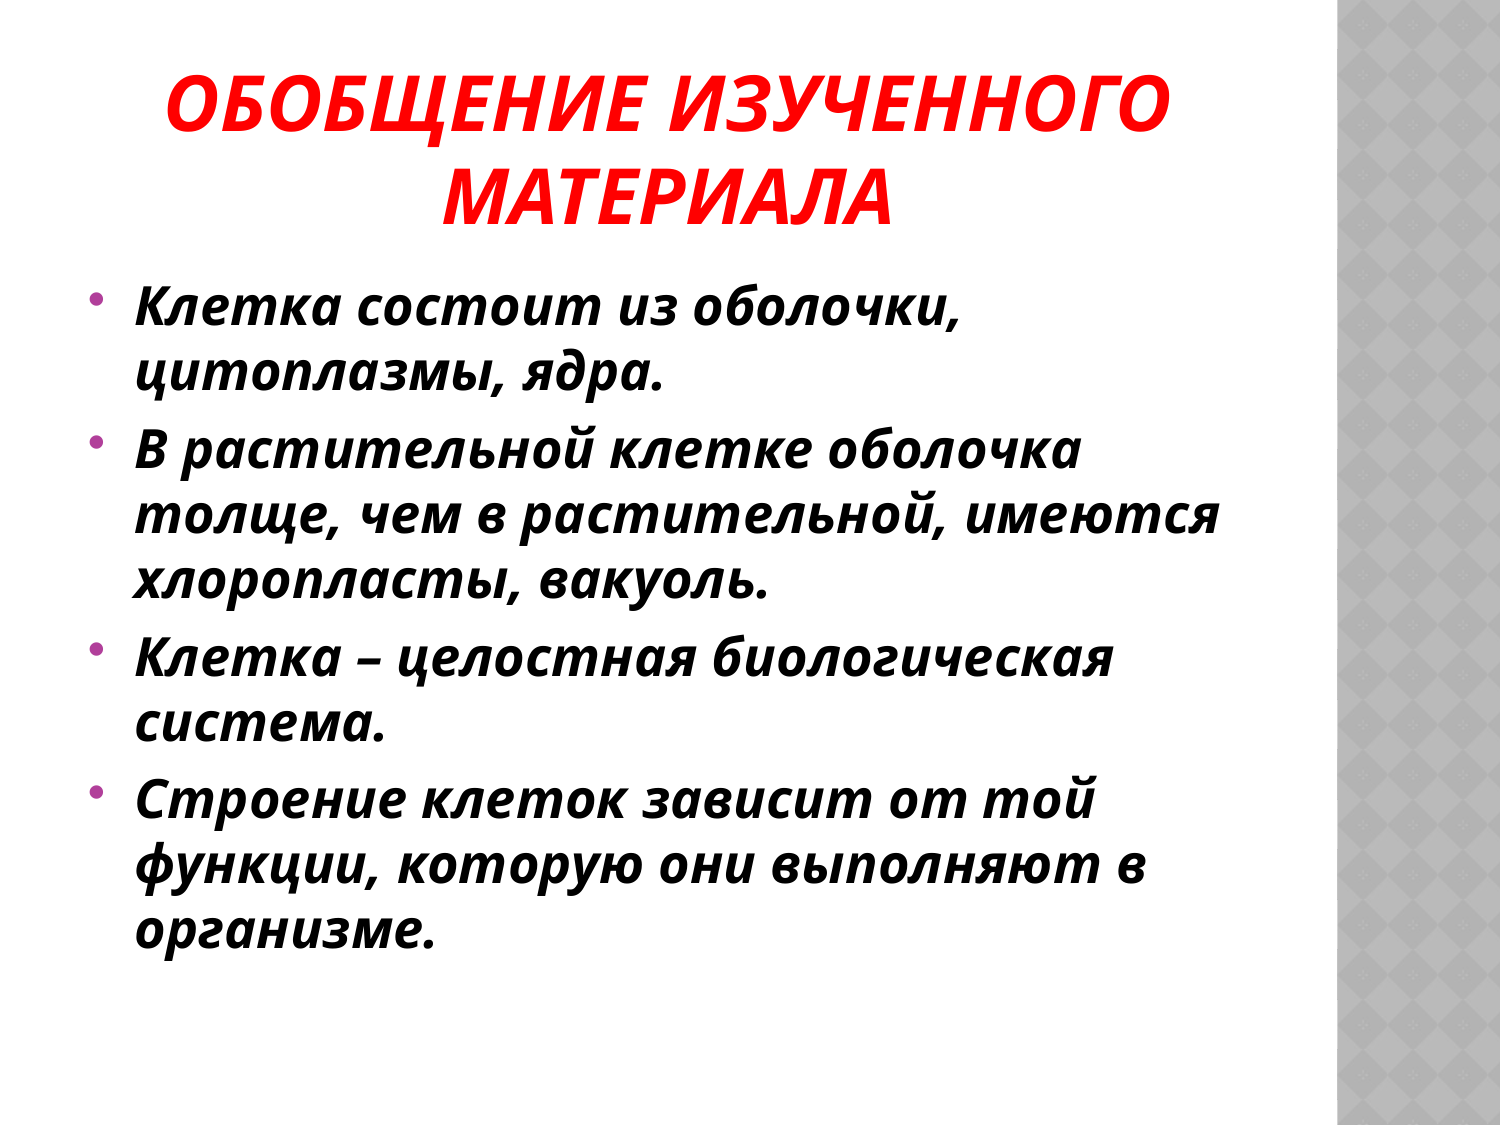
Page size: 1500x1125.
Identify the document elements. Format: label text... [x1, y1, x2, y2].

title ОБОБЩЕНИЕ ИЗУЧЕННОГО МАТЕРИАЛА [75, 52, 1263, 240]
list Клетка состоит из оболочки, цитоплазмы, ядра. В растительной клетке оболочка толще, чем в растительной, имеются хлоропласты, вакуоль. Клетка – целостная биологическая система. Строение клеток зависит от той функции, которую они выполняют в организме. [75, 264, 1263, 1059]
